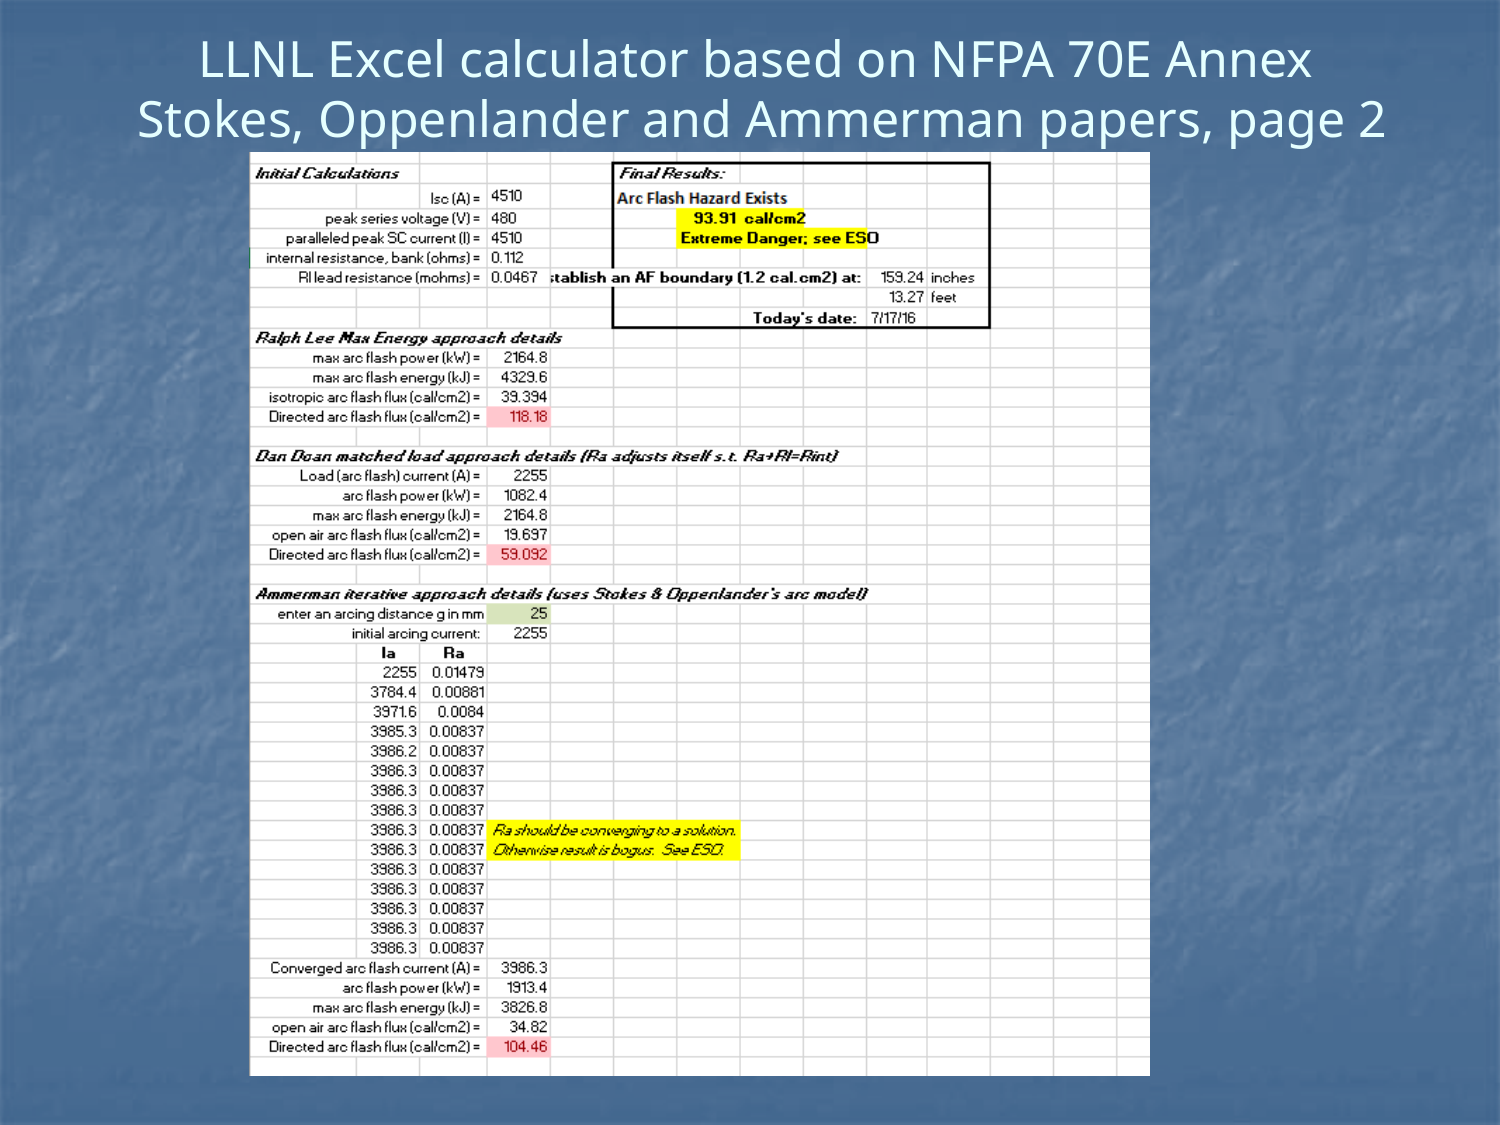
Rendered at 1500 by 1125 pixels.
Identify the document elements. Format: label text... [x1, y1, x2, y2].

picture [248, 152, 1151, 1076]
title LLNL Excel calculator based on NFPA 70E Annex Stokes, Oppenlander and Ammerman papers, page 2 [87, 37, 1438, 138]
